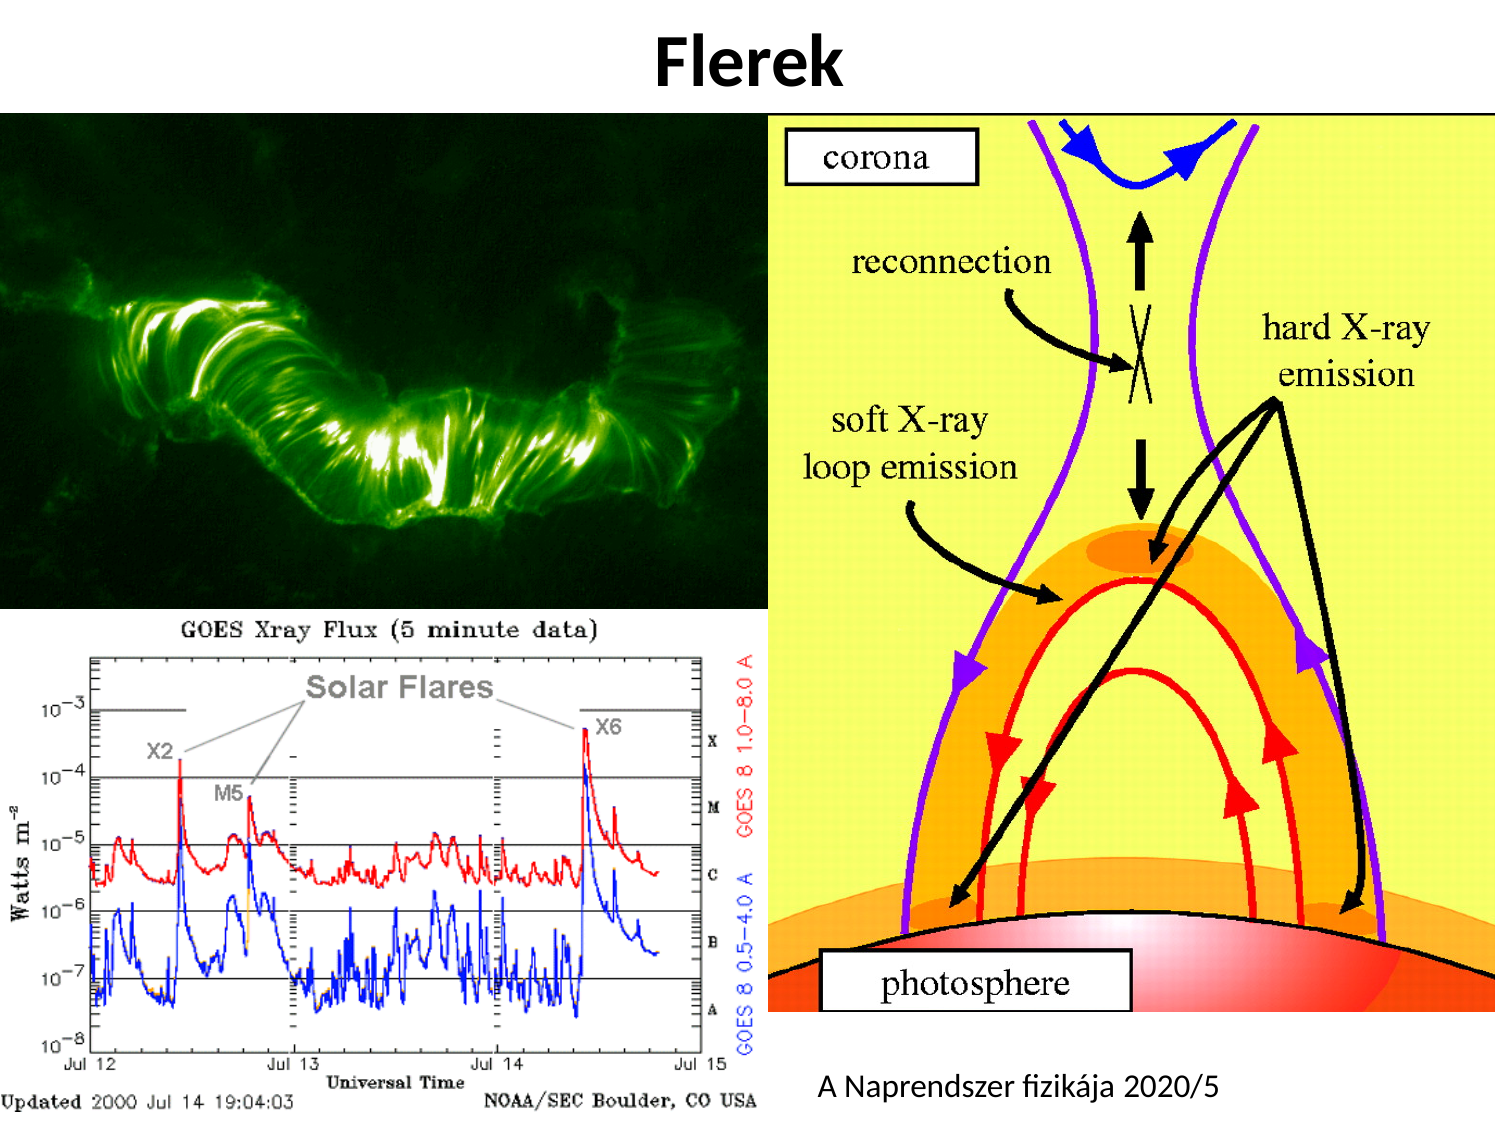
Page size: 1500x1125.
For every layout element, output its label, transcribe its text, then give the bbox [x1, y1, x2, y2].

text_box A Naprendszer fizikája 2020/5 [466, 1056, 1500, 1125]
title Flerek [75, 0, 1425, 111]
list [0, 113, 766, 608]
picture [0, 113, 1495, 1113]
